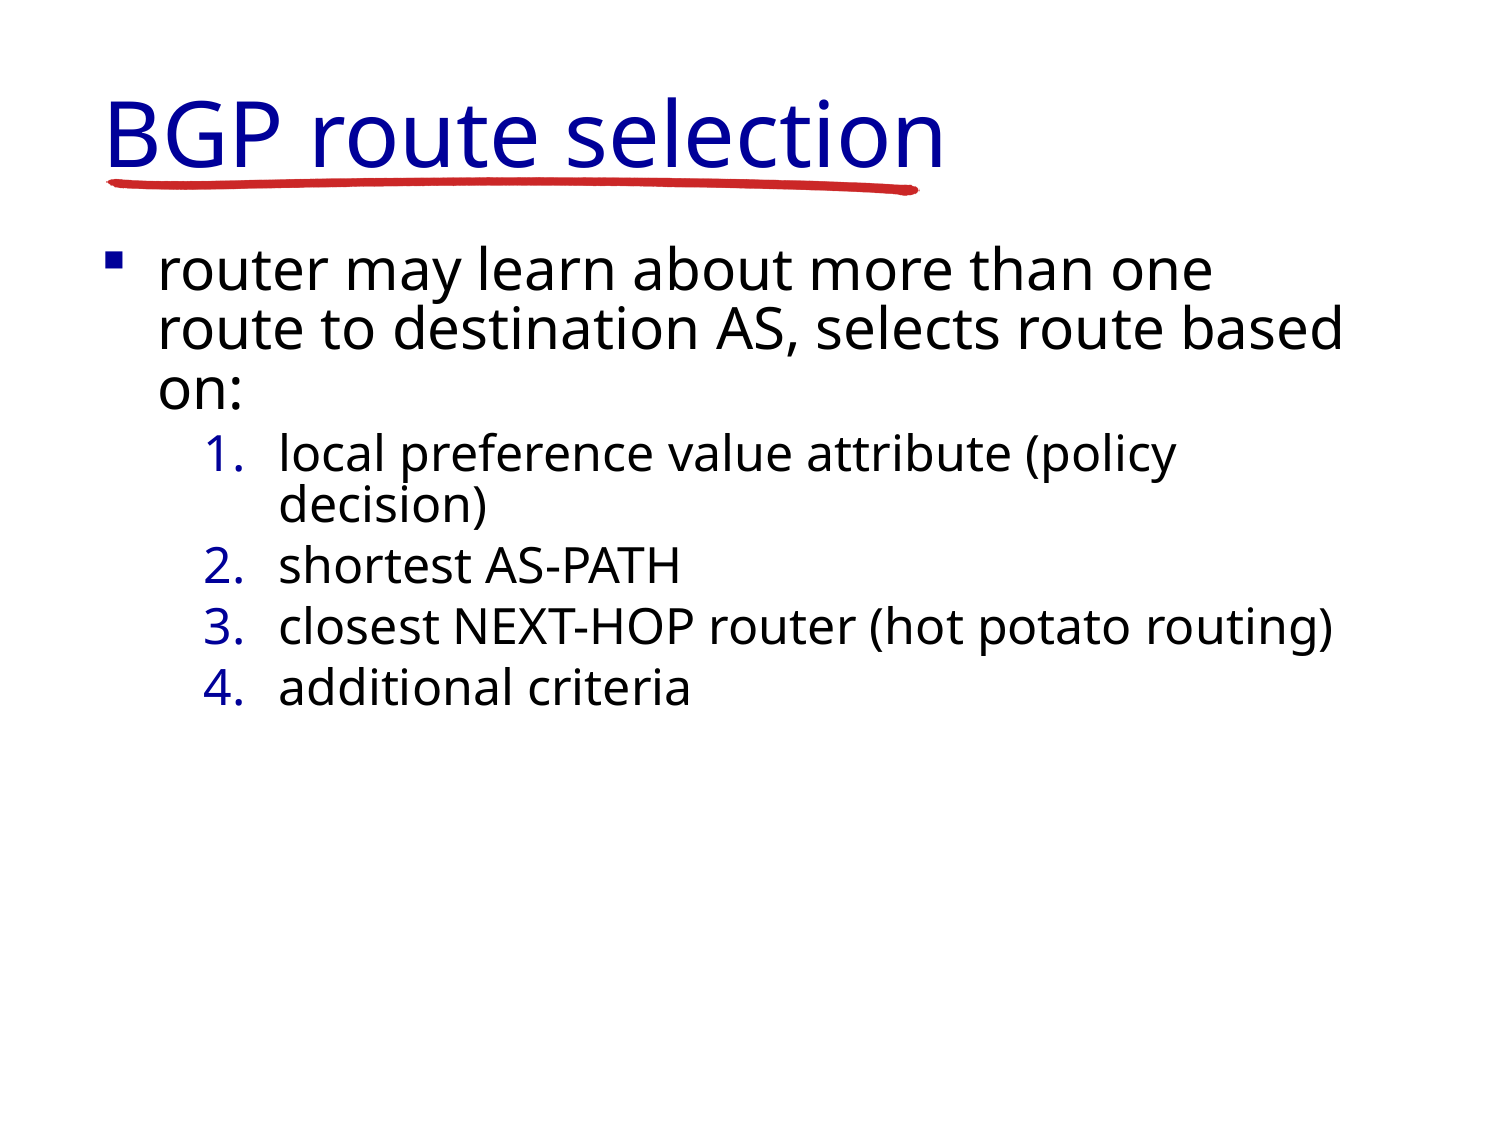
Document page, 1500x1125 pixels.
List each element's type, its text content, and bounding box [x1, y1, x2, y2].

picture [103, 172, 929, 201]
title BGP route selection [87, 37, 1363, 225]
list router may learn about more than one route to destination AS, selects route based on: local preference value attribute (policy decision) shortest AS-PATH closest NEXT-HOP router (hot potato routing) additional criteria [85, 235, 1361, 998]
